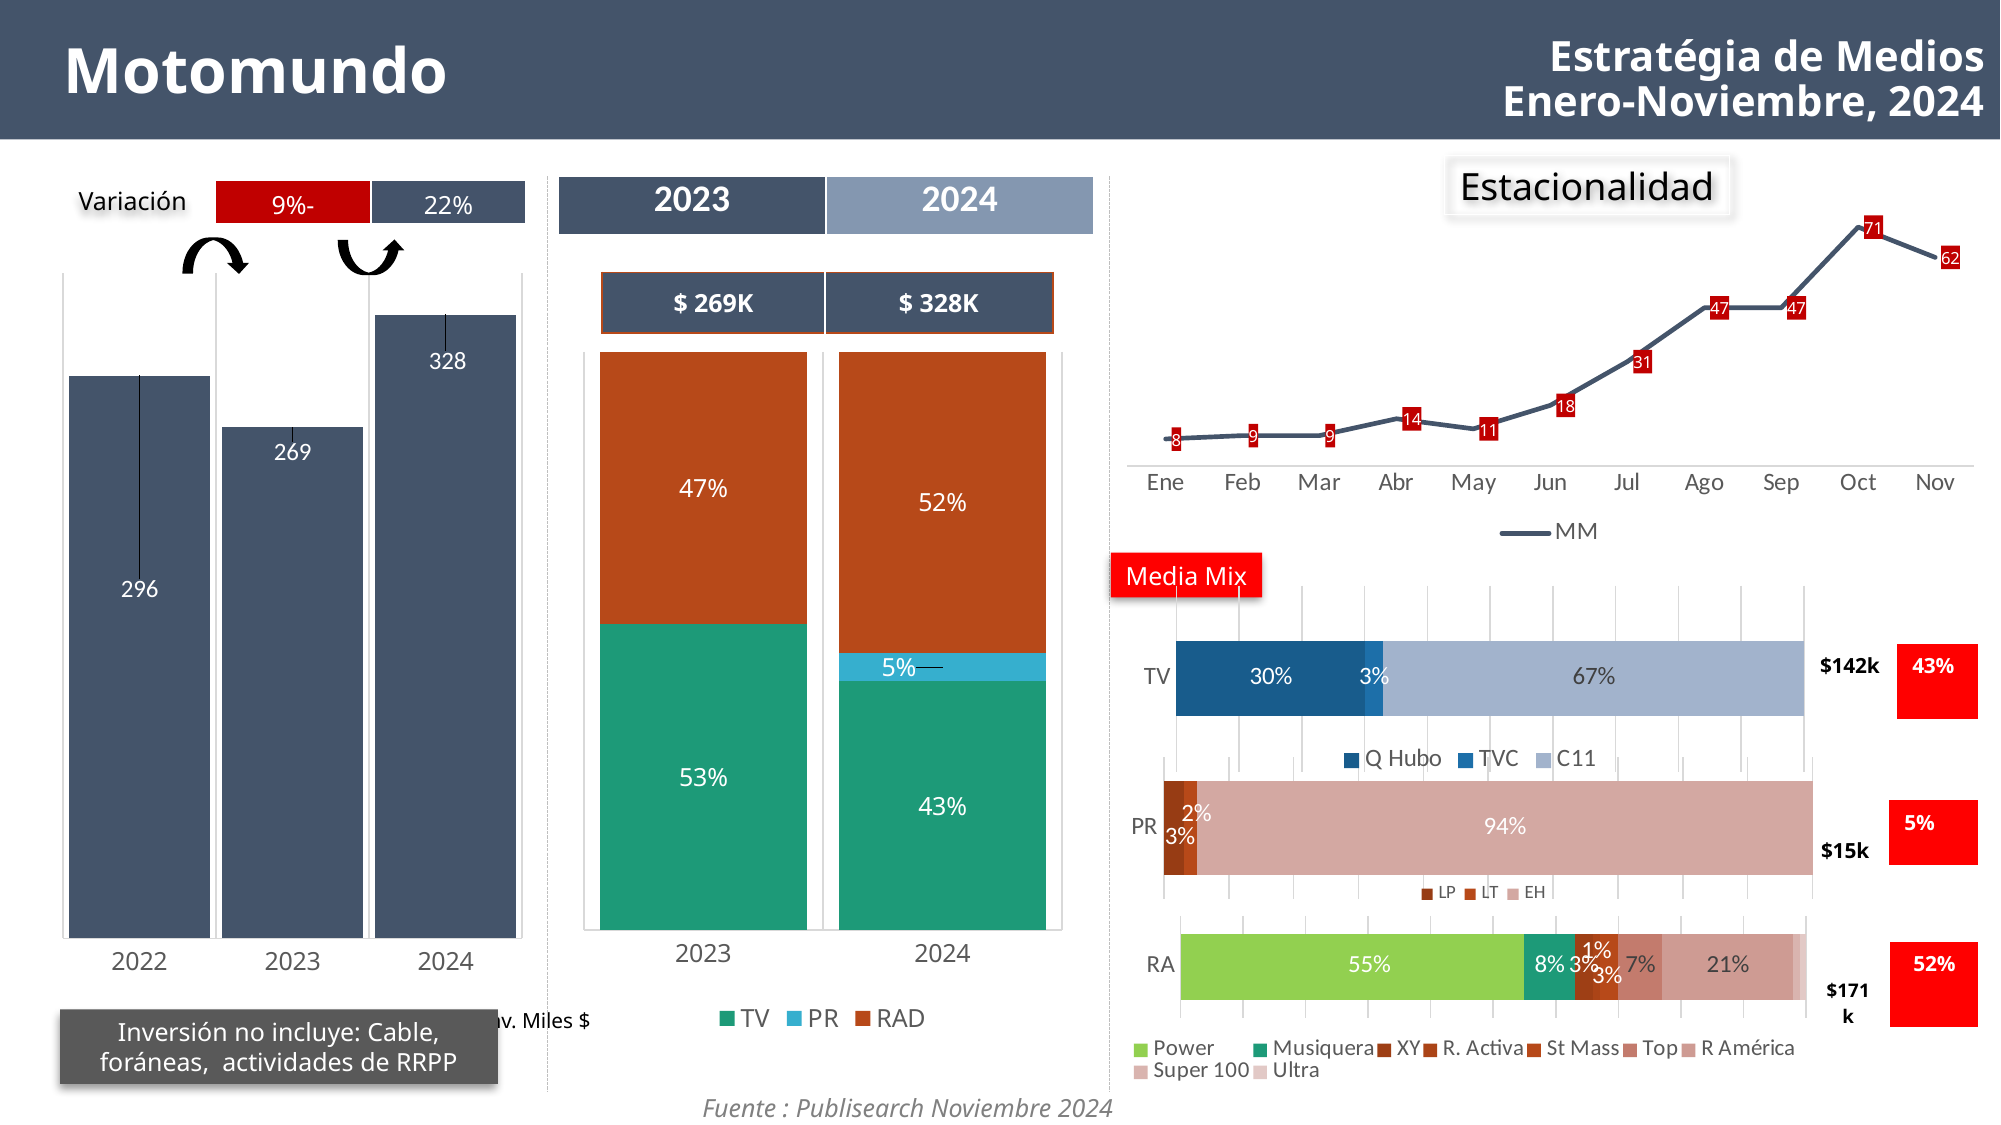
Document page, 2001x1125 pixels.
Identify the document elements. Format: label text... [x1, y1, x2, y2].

table_header $142k [1827, 644, 1897, 719]
text_box Motomundo [0, 0, 1333, 140]
text_box Estacionalidad [1444, 155, 1730, 189]
table_header $171k [1826, 942, 1890, 1027]
text_box Estratégia de Medios Enero-Noviembre, 2024 [1333, 0, 2000, 189]
text_box Inv. Miles $ [548, 1000, 573, 1041]
table_header 5% [1889, 800, 1978, 865]
table_header $ 328K [826, 273, 1052, 332]
text_box Inversión no incluye: Cable, foráneas, actividades de RRPP [60, 1011, 498, 1084]
table_header $ 269K [603, 273, 824, 332]
text_box Inv. Miles $ [500, 1000, 547, 1041]
table_header 52% [1890, 942, 1978, 1027]
table_header 9%- [216, 181, 370, 223]
text_box [182, 237, 249, 272]
table_header 2024 [827, 177, 1093, 234]
table_header $15k [1827, 800, 1889, 865]
text_box [337, 239, 367, 272]
text_box Media Mix [1110, 552, 1263, 598]
text_box [371, 239, 405, 272]
text_box Variación [63, 178, 209, 224]
table_header 43% [1897, 644, 1978, 719]
chart [21, 272, 527, 1011]
text_box Fuente : Publisearch Noviembre 2024 [687, 1085, 1129, 1125]
chart [573, 337, 1073, 1042]
table_header 2023 [559, 177, 825, 234]
chart [1113, 583, 1827, 1084]
table_header 22% [372, 181, 525, 223]
chart [1110, 189, 1992, 552]
